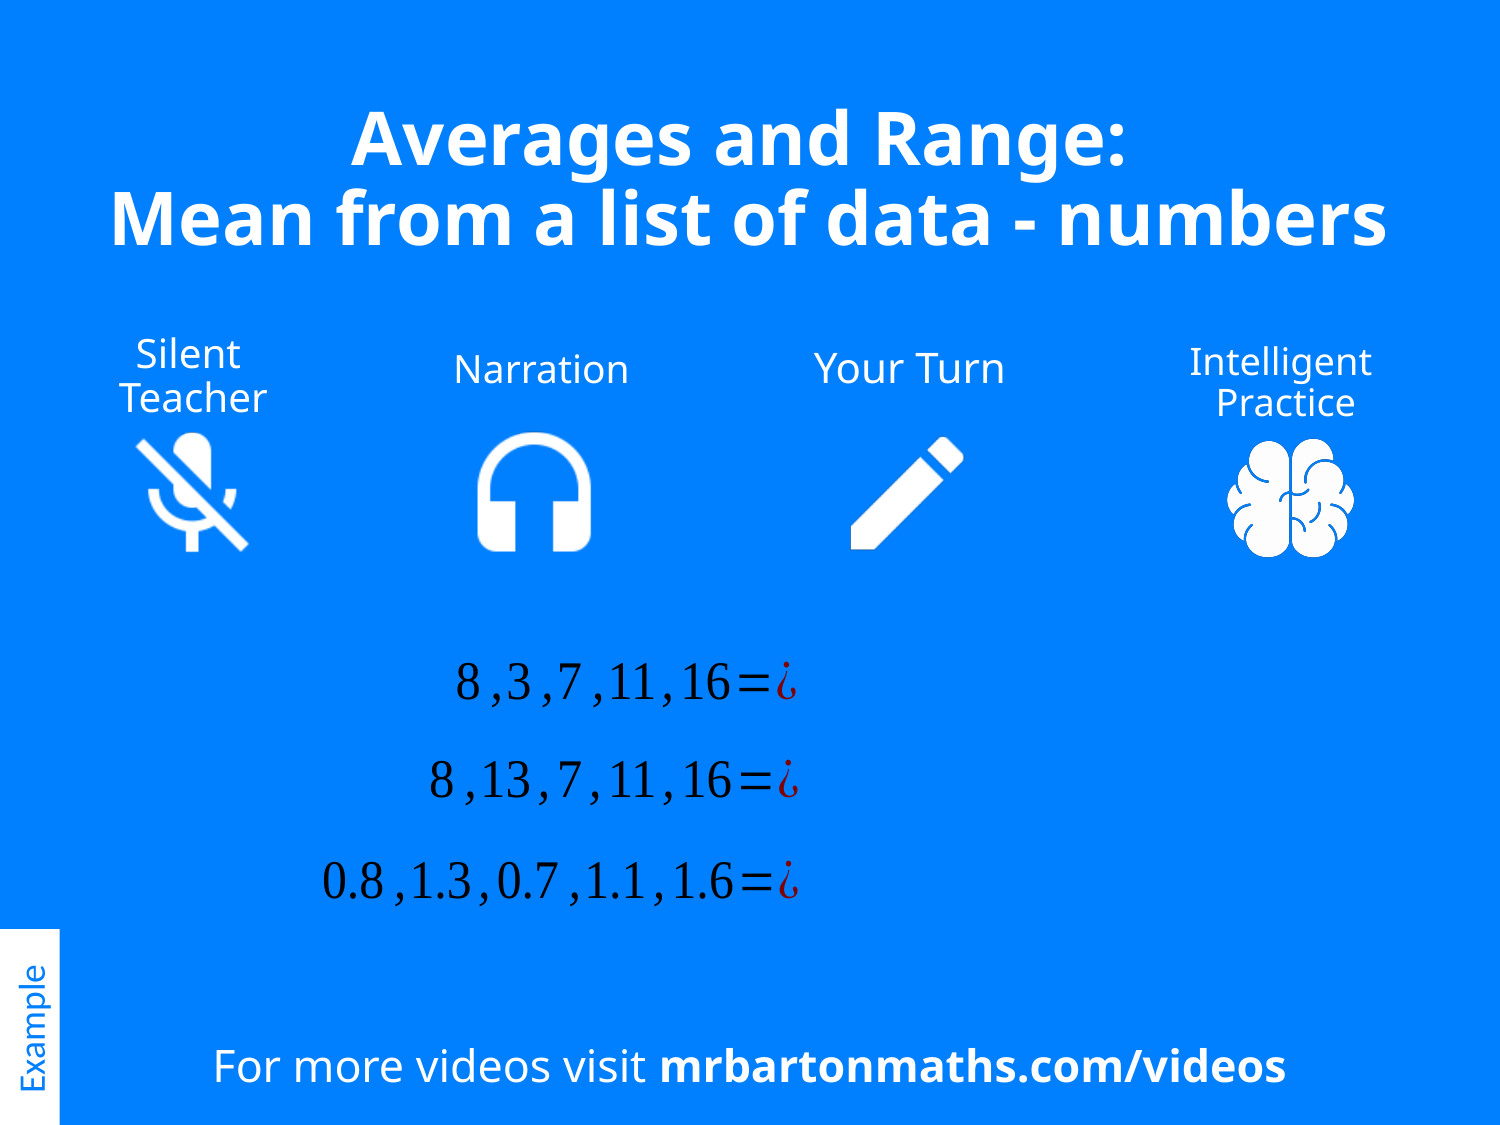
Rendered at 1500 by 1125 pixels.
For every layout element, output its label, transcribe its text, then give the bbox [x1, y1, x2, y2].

picture [832, 418, 983, 569]
text_box Silent Teacher [100, 306, 287, 429]
picture [1157, 433, 1424, 563]
text_box Averages and Range: Mean from a list of data - numbers [83, 41, 1416, 270]
text_box Your Turn [796, 335, 1024, 400]
text_box Intelligent Practice [1172, 302, 1400, 432]
picture [117, 420, 268, 571]
picture [459, 426, 610, 577]
text_box For more videos visit mrbartonmaths.com/videos [96, 1008, 1404, 1100]
text_box Example [0, 929, 60, 1125]
text_box Narration [435, 335, 648, 400]
